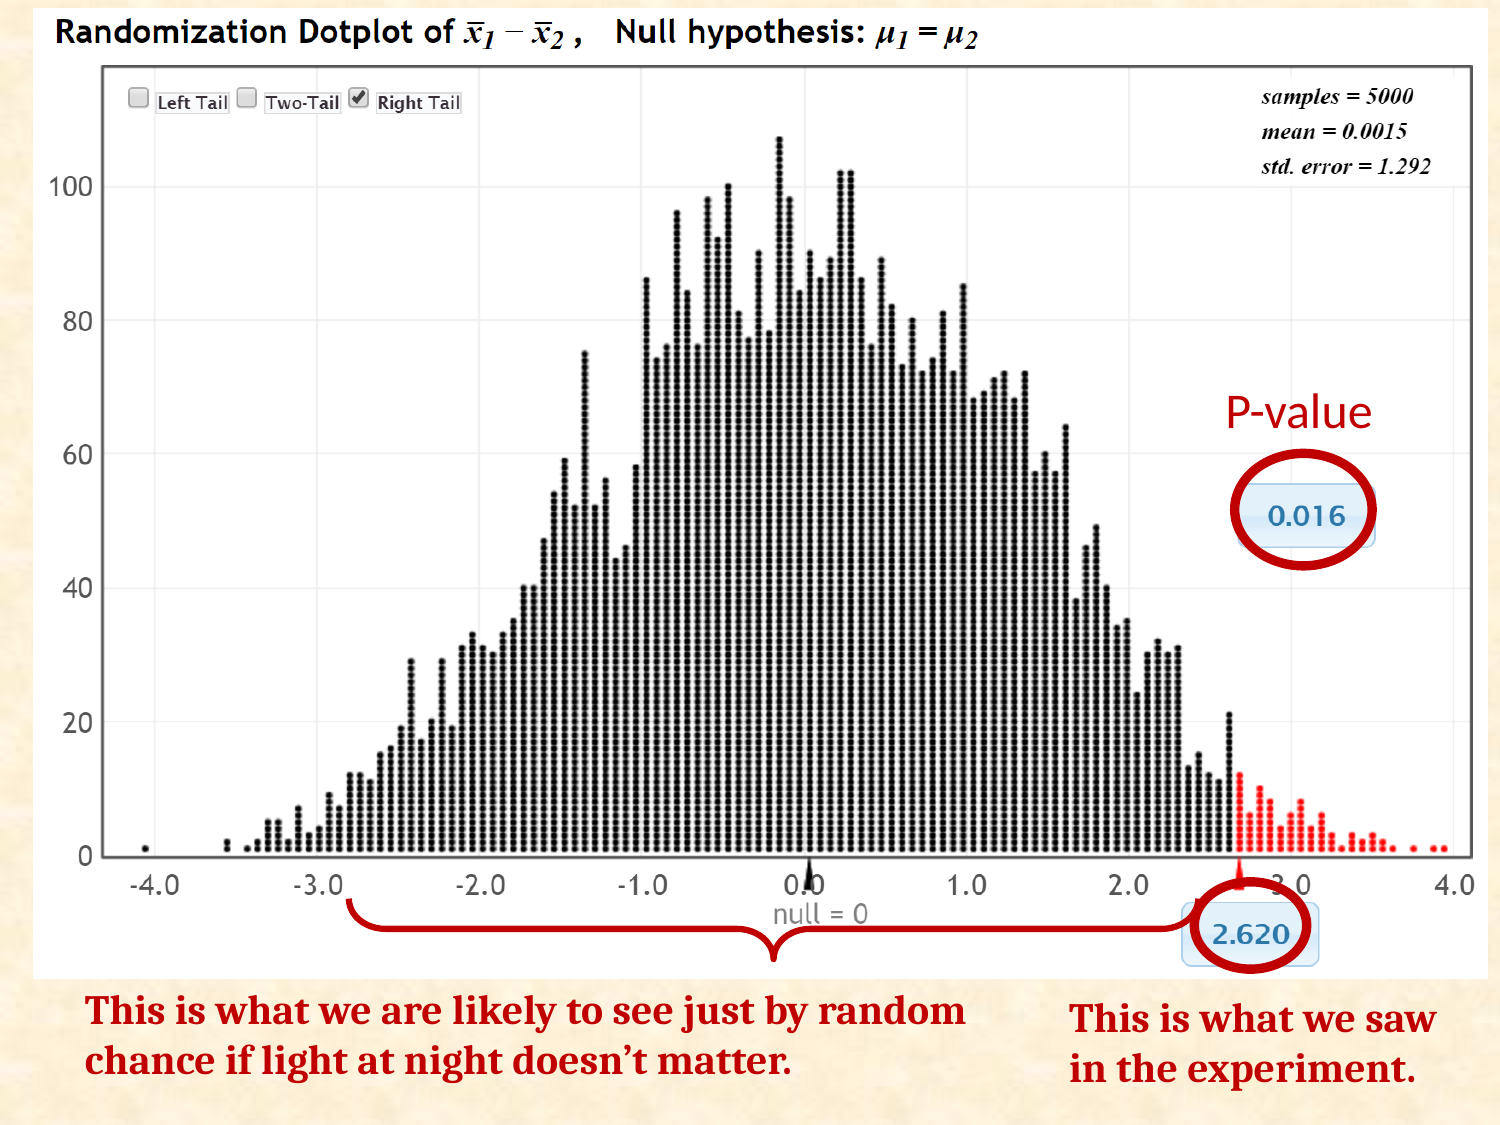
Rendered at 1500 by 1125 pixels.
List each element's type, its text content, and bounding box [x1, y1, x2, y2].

text_box This is what we are likely to see just by random chance if light at night doesn’t matter. [70, 987, 991, 1091]
picture [0, 0, 1500, 1125]
text_box This is what we saw in the experiment. [1054, 987, 1462, 1099]
